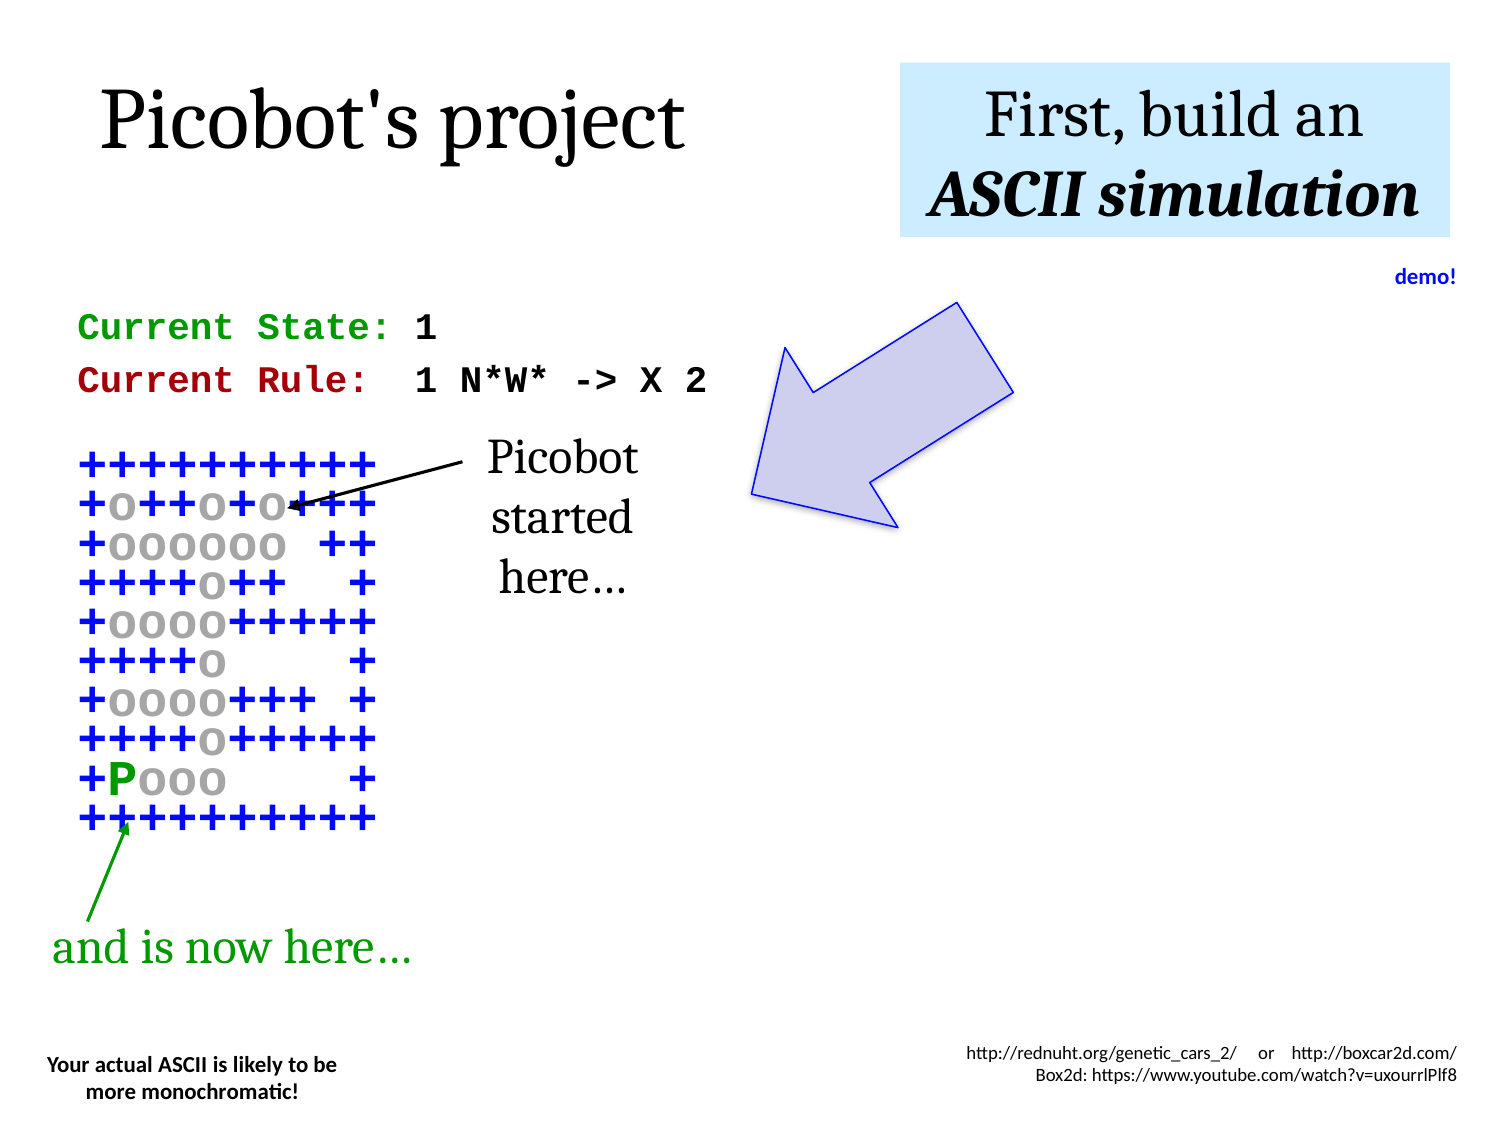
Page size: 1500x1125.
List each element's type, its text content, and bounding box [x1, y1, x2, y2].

text_box demo! [1351, 253, 1500, 296]
text_box Your actual ASCII is likely to be more monochromatic! [12, 1041, 373, 1112]
text_box and is now here… [37, 906, 488, 982]
list Current State: 1 Current Rule: 1 N*W* -> X 2 ++++++++++ +o++o+o+++ +oooooo ++ ++++o++ + +oooo+++++ ++++o + +oooo+++ + ++++o+++++ +Pooo + ++++++++++ [62, 295, 817, 1075]
text_box Picobot's project [84, 53, 702, 174]
text_box [287, 463, 454, 512]
text_box Picobot started here… [454, 416, 672, 612]
text_box [750, 301, 1014, 529]
text_box First, build an ASCII simulation [900, 62, 1450, 238]
text_box http://rednuht.org/genetic_cars_2/ or http://boxcar2d.com/ Box2d: https://www.youtube.com/watch?v=uxourrlPlf8 [816, 1033, 1472, 1093]
text_box [93, 821, 130, 906]
